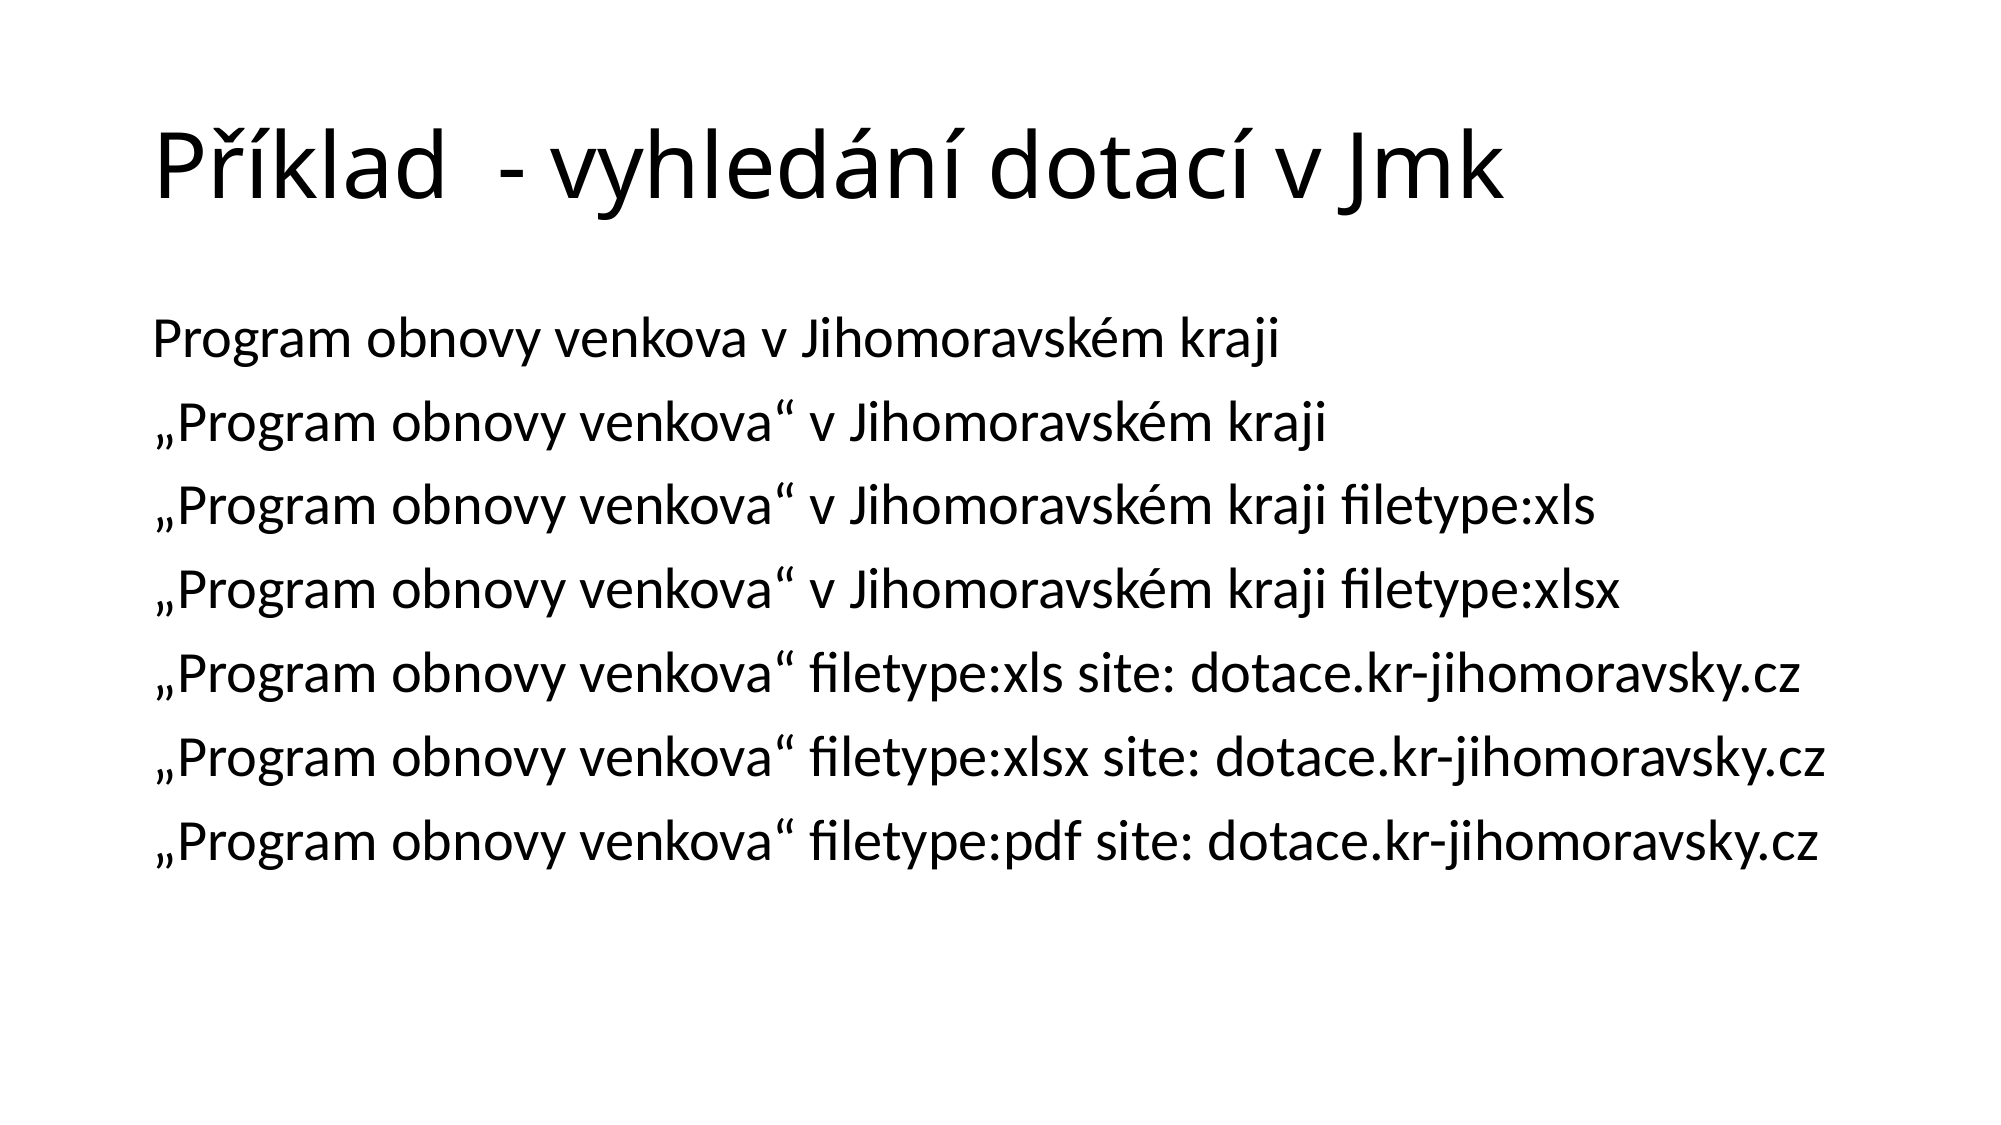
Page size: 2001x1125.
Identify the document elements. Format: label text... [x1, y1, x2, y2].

list Program obnovy venkova v Jihomoravském kraji „Program obnovy venkova“ v Jihomoravském kraji „Program obnovy venkova“ v Jihomoravském kraji filetype:xls „Program obnovy venkova“ v Jihomoravském kraji filetype:xlsx „Program obnovy venkova“ filetype:xls site: dotace.kr-jihomoravsky.cz „Program obnovy venkova“ filetype:xlsx site: dotace.kr-jihomoravsky.cz „Program obnovy venkova“ filetype:pdf site: dotace.kr-jihomoravsky.cz [137, 299, 1863, 1014]
title Příklad - vyhledání dotací v Jmk [137, 59, 1863, 278]
